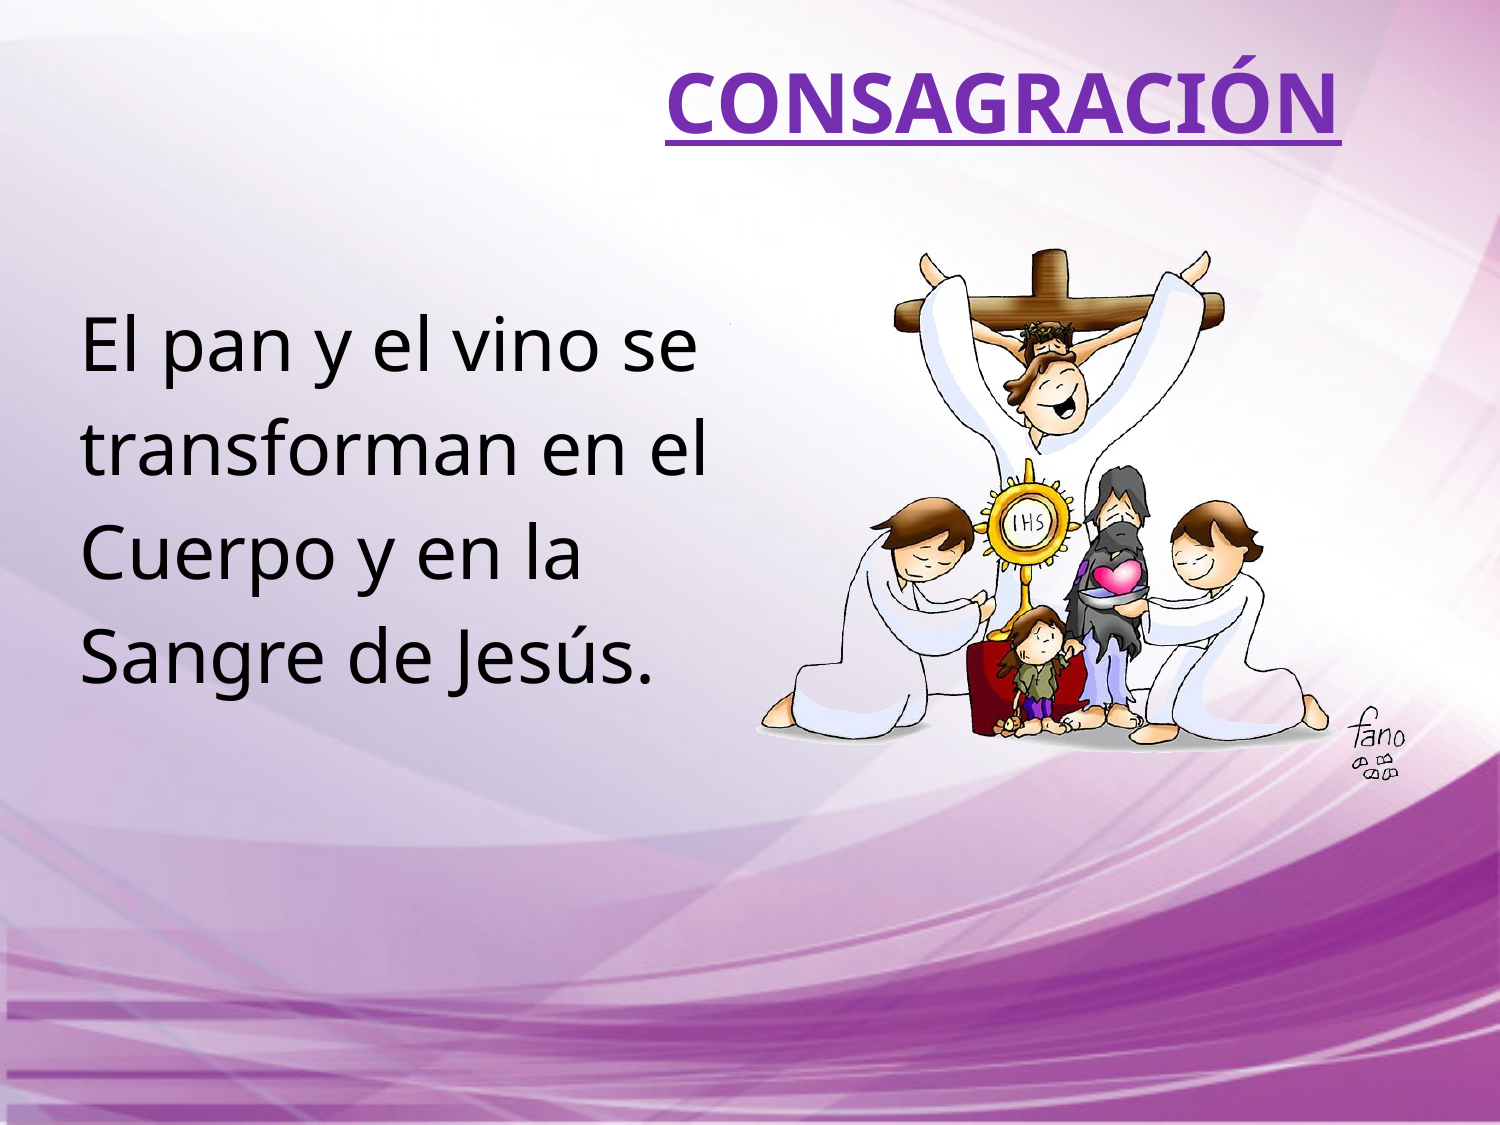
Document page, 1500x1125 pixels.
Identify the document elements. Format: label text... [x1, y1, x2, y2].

picture [0, 0, 1500, 1125]
title El pan y el vino se transforman en el Cuerpo y en la Sangre de Jesús. [64, 274, 673, 799]
text_box CONSAGRACIÓN [649, 42, 1447, 158]
